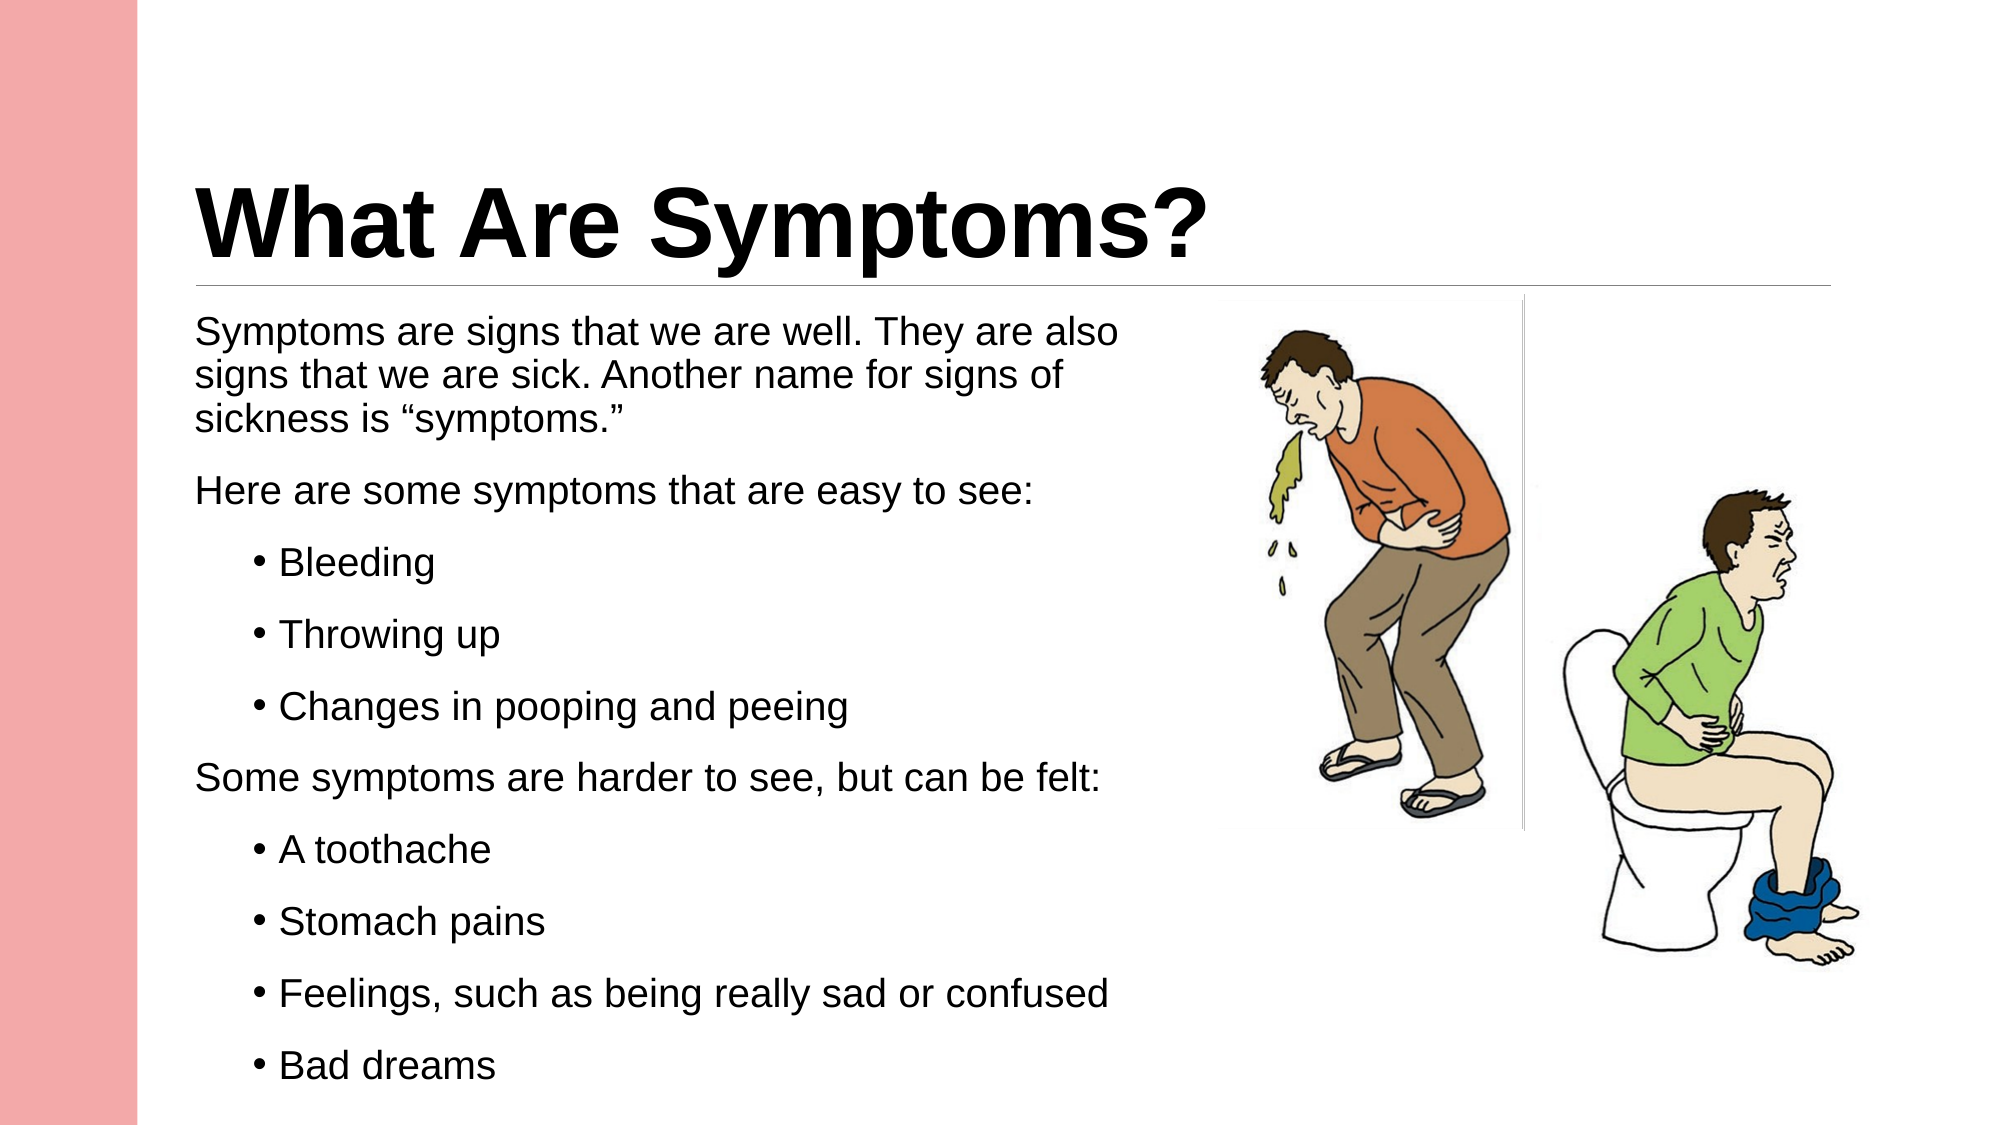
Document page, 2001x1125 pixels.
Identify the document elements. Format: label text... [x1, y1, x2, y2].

title What Are Symptoms? [180, 47, 1830, 285]
list Symptoms are signs that we are well. They are also signs that we are sick. Another name for signs of sickness is “symptoms.” Here are some symptoms that are easy to see: Bleeding Throwing up Changes in pooping and peeing Some symptoms are harder to see, but can be felt: A toothache Stomach pains Feelings, such as being really sad or confused Bad dreams [180, 302, 1219, 1101]
picture [1217, 293, 1881, 987]
text_box [0, 0, 138, 1125]
